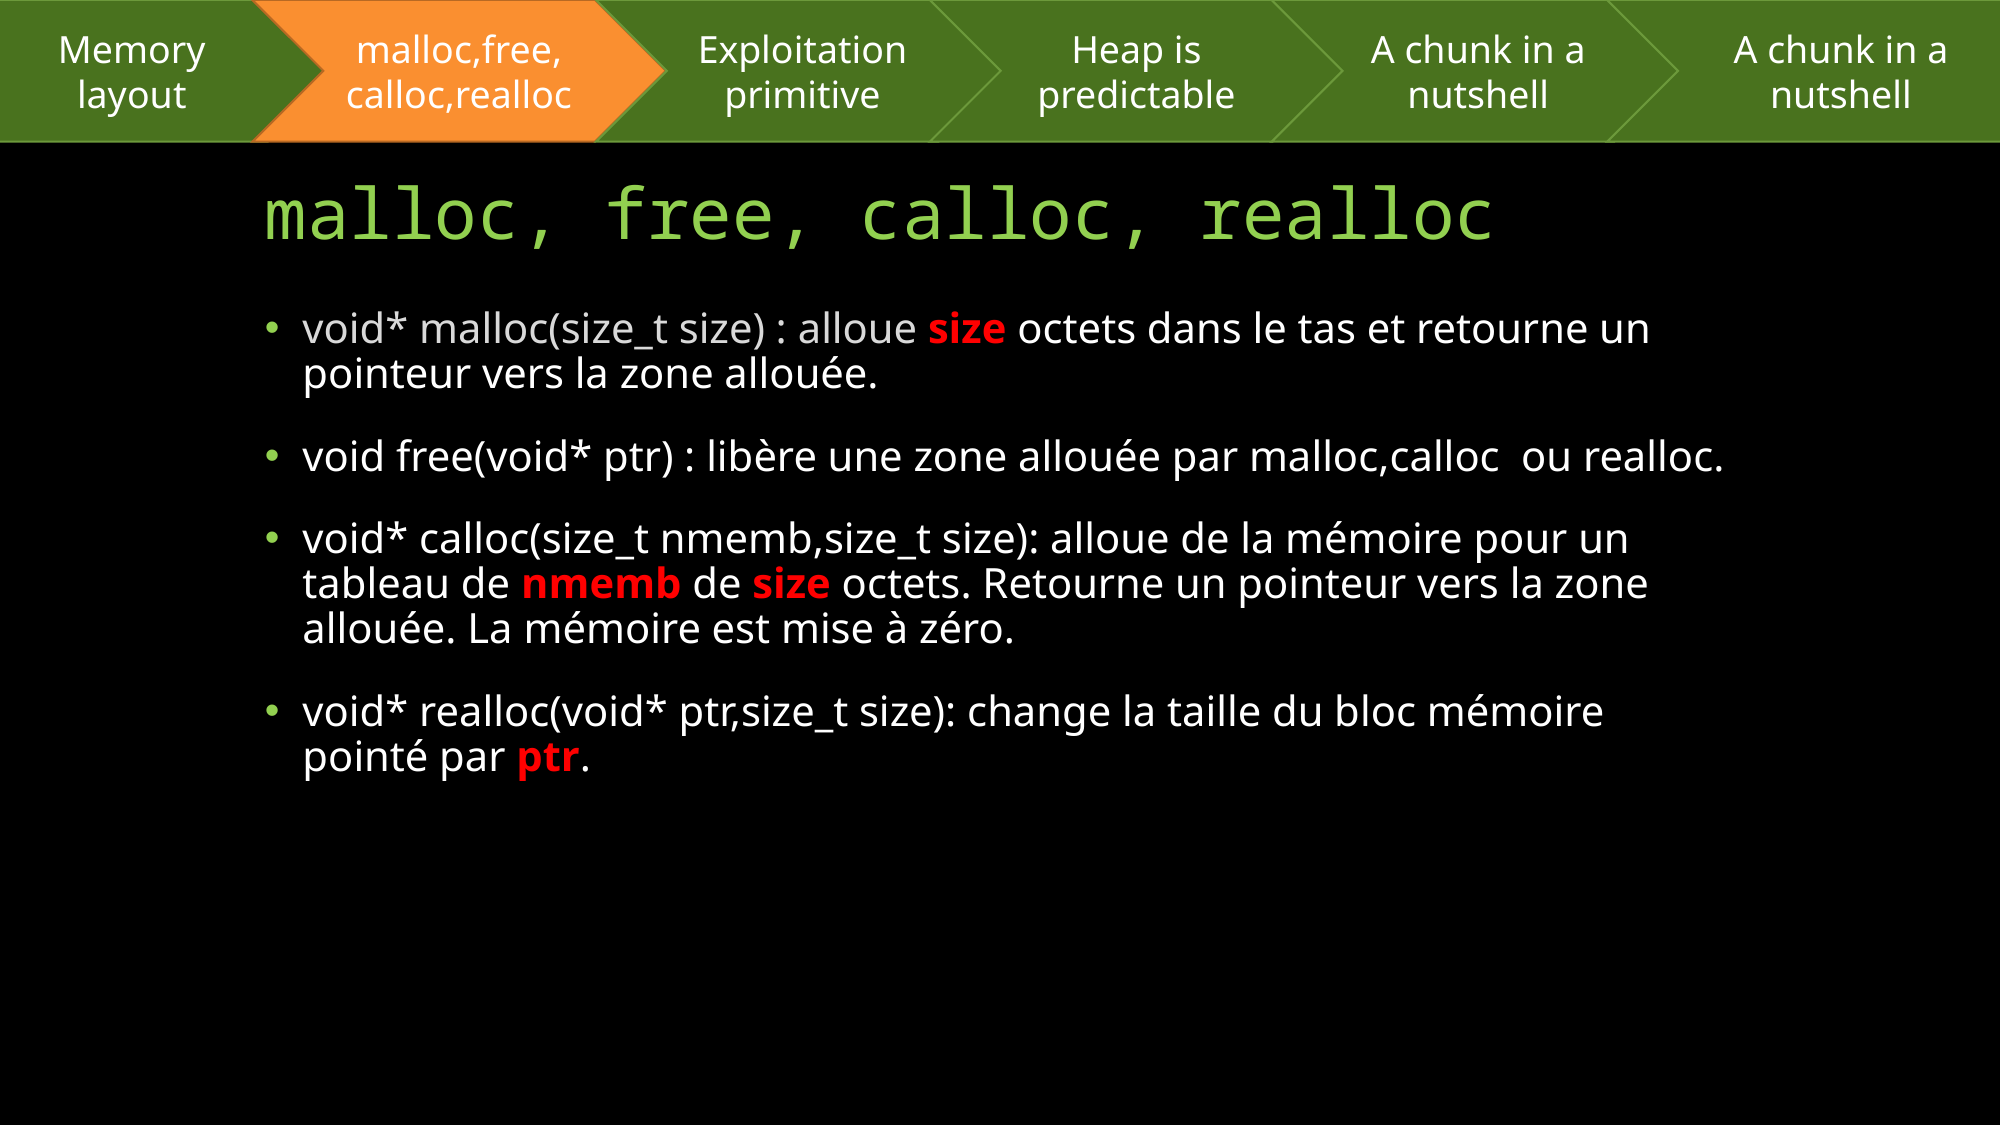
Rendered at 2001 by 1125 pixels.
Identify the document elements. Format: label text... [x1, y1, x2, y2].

text_box A chunk in a nutshell [1269, 0, 1675, 143]
text_box Heap is predictable [927, 0, 1340, 143]
text_box Memory layout [0, 0, 321, 143]
list void* malloc(size_t size) : alloue size octets dans le tas et retourne un pointeur vers la zone allouée. void free(void* ptr) : libère une zone allouée par malloc,calloc ou realloc. void* calloc(size_t nmemb,size_t size): alloue de la mémoire pour un tableau de nmemb de size octets. Retourne un pointeur vers la zone allouée. La mémoire est mise à zéro. void* realloc(void* ptr,size_t size): change la taille du bloc mémoire pointé par ptr. [249, 299, 1750, 799]
text_box Exploitation primitive [593, 0, 998, 143]
title malloc, free, calloc, realloc [249, 143, 1750, 263]
text_box malloc,free, calloc,realloc [249, 0, 664, 143]
text_box A chunk in a nutshell [1604, 0, 2000, 143]
